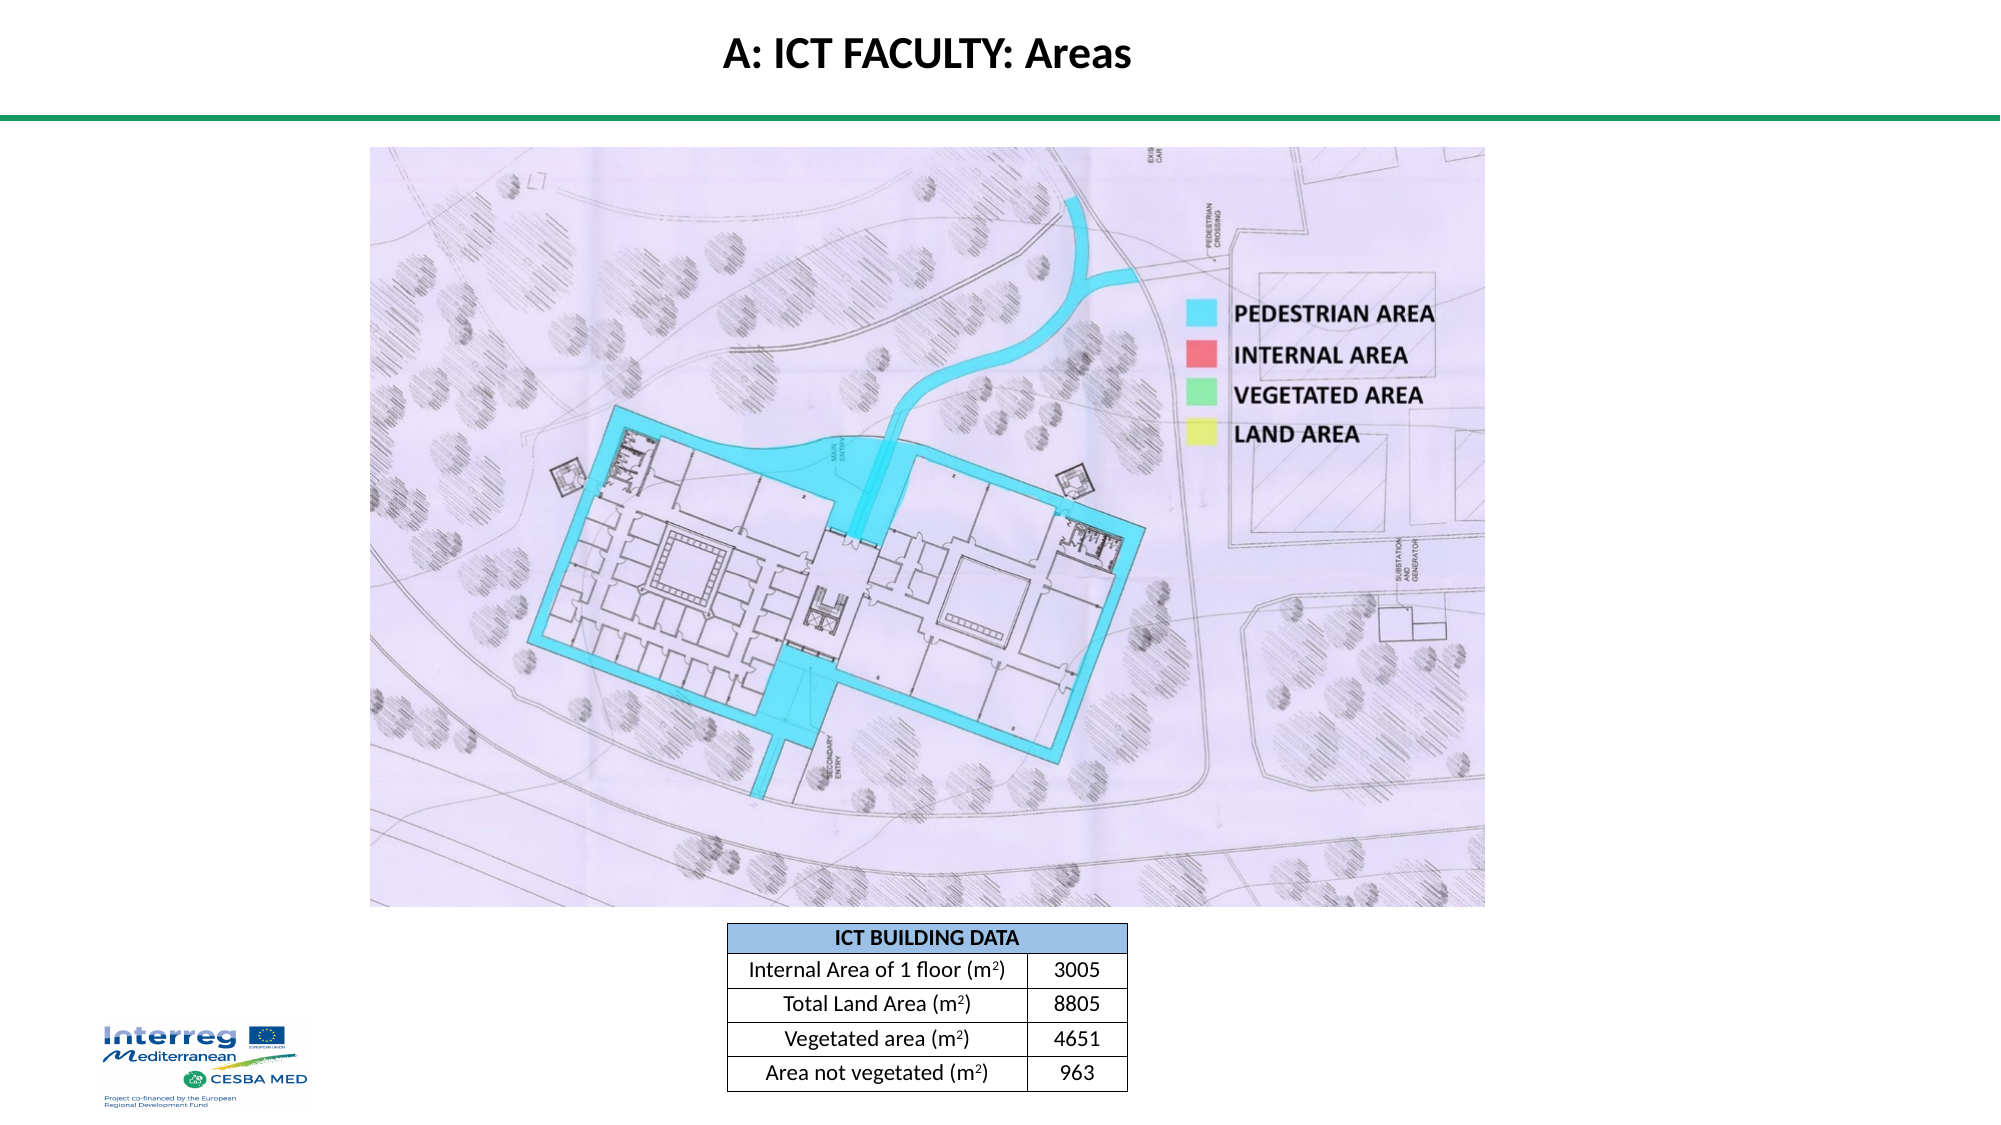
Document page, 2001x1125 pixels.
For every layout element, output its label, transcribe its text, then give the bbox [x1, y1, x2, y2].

table_cell Vegetated area (m2) [728, 1023, 1027, 1056]
table_cell 963 [1028, 1057, 1127, 1091]
table_cell 8805 [1028, 989, 1127, 1022]
table_cell 3005 [1028, 954, 1127, 988]
text_box A: ICT FACULTY: Areas [208, 27, 1647, 102]
table_header ICT BUILDING DATA [728, 924, 1127, 953]
table_cell Internal Area of 1 floor (m2) [728, 954, 1027, 988]
table_cell 4651 [1028, 1023, 1127, 1056]
picture [369, 147, 1486, 907]
table_cell Total Land Area (m2) [728, 989, 1027, 1022]
table_cell Area not vegetated (m2) [728, 1057, 1027, 1091]
picture [99, 1020, 310, 1112]
